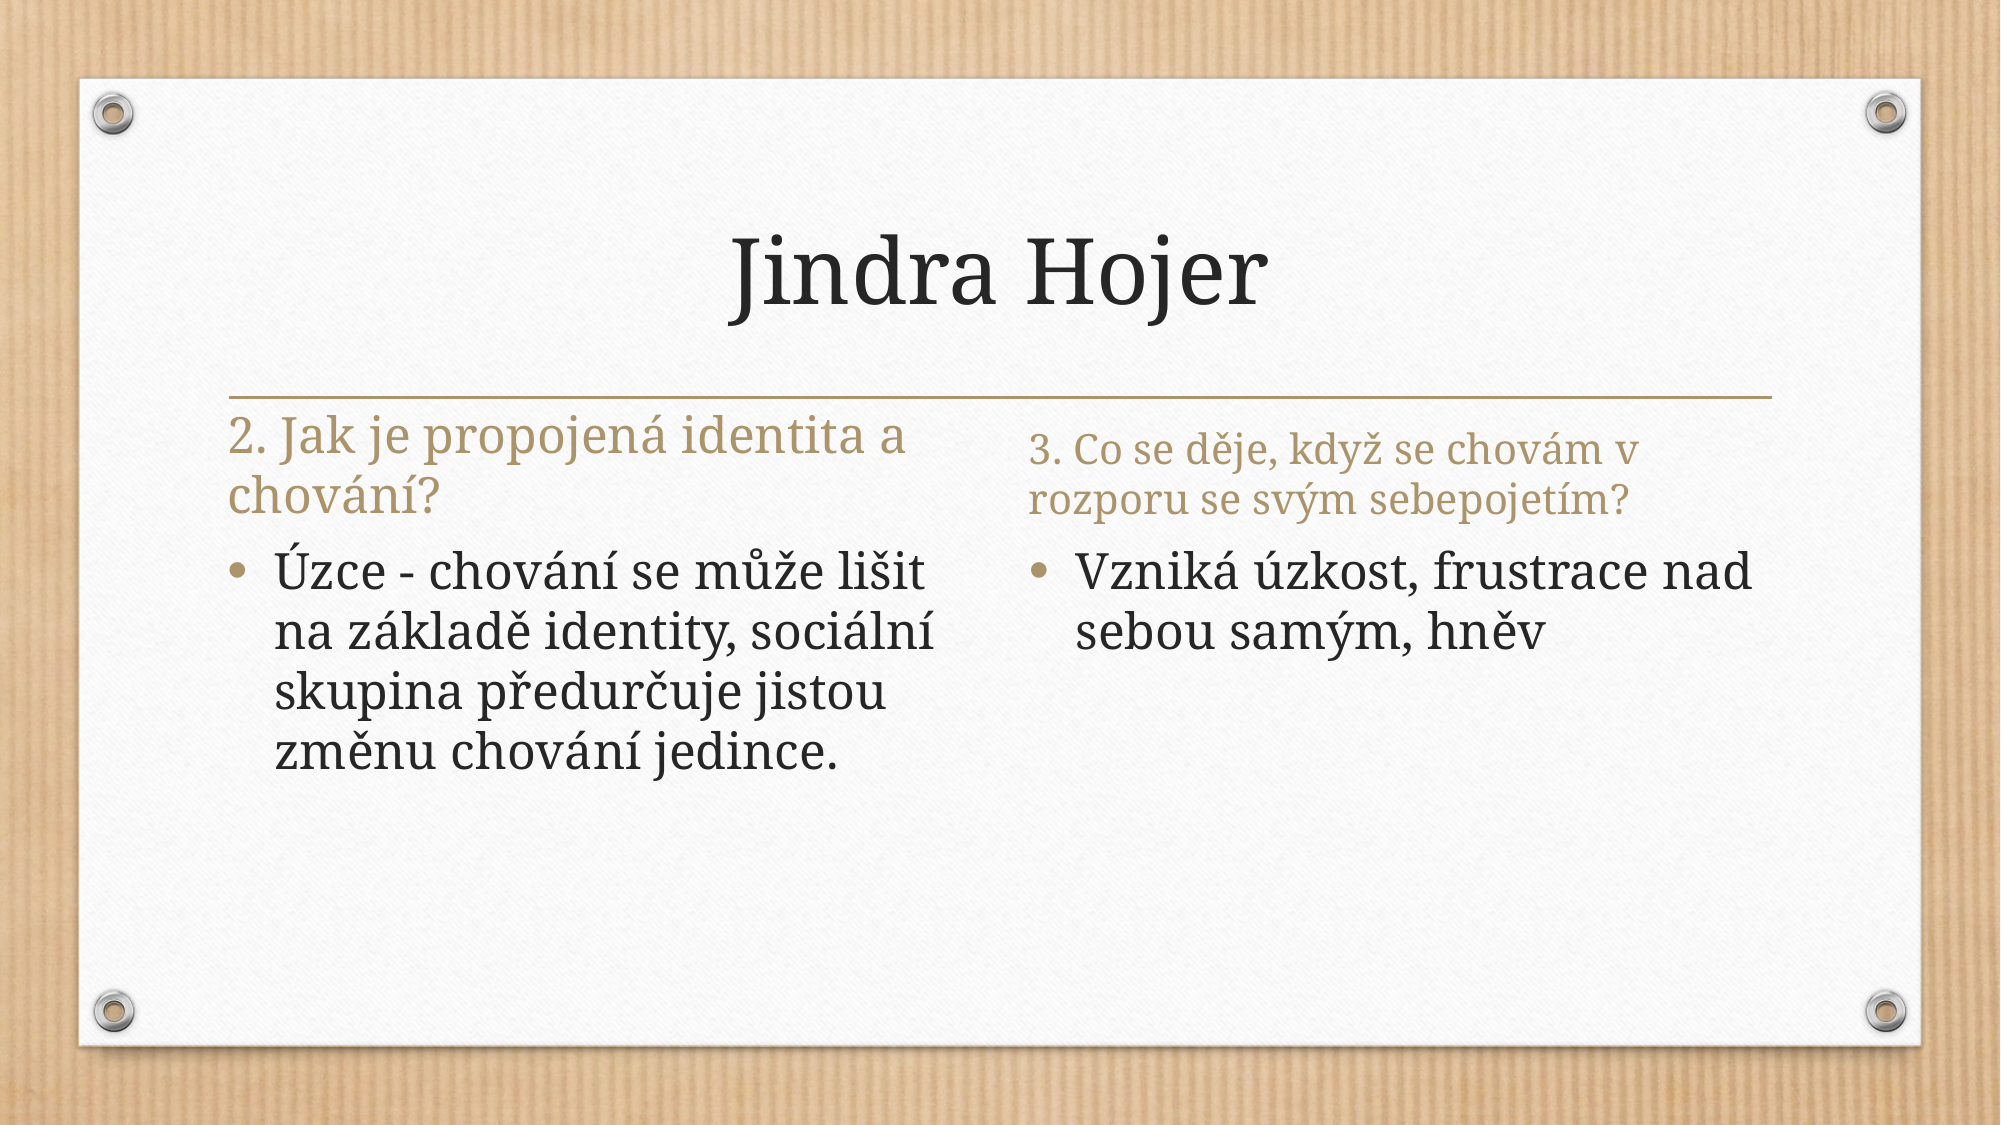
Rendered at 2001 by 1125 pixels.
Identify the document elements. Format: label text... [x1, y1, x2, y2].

list Úzce - chování se může lišit na základě identity, sociální skupina předurčuje jistou změnu chování jedince. [212, 532, 987, 964]
title Jindra Hojer [212, 161, 1788, 375]
picture [0, 0, 2001, 1125]
list Vzniká úzkost, frustrace nad sebou samým, hněv [1013, 532, 1788, 964]
list 3. Co se děje, když se chovám v rozporu se svým sebepojetím? [1013, 436, 1788, 531]
list 2. Jak je propojená identita a chování? [212, 436, 987, 531]
